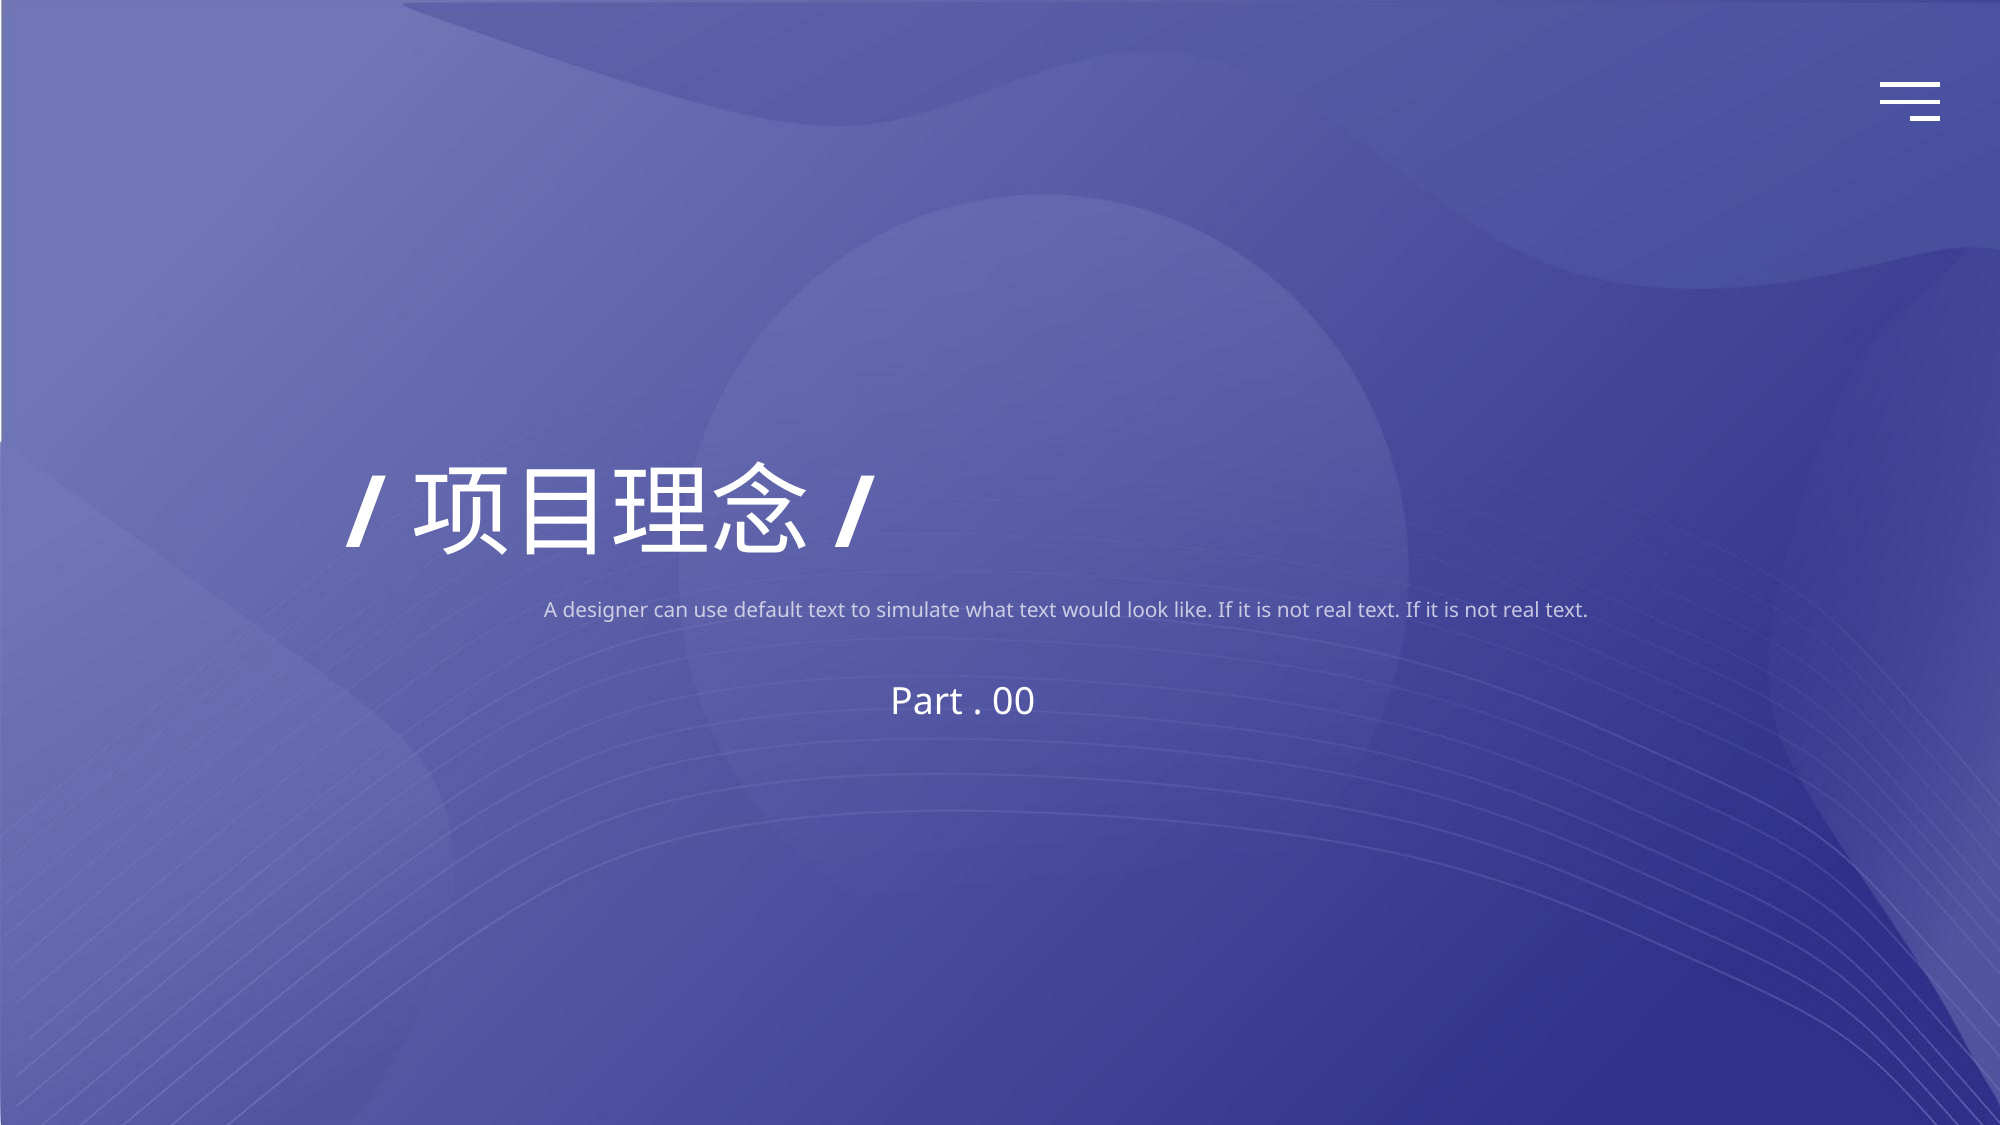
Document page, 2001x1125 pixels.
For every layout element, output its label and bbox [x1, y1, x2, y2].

text_box [1880, 84, 1940, 119]
picture [0, 0, 2000, 1125]
